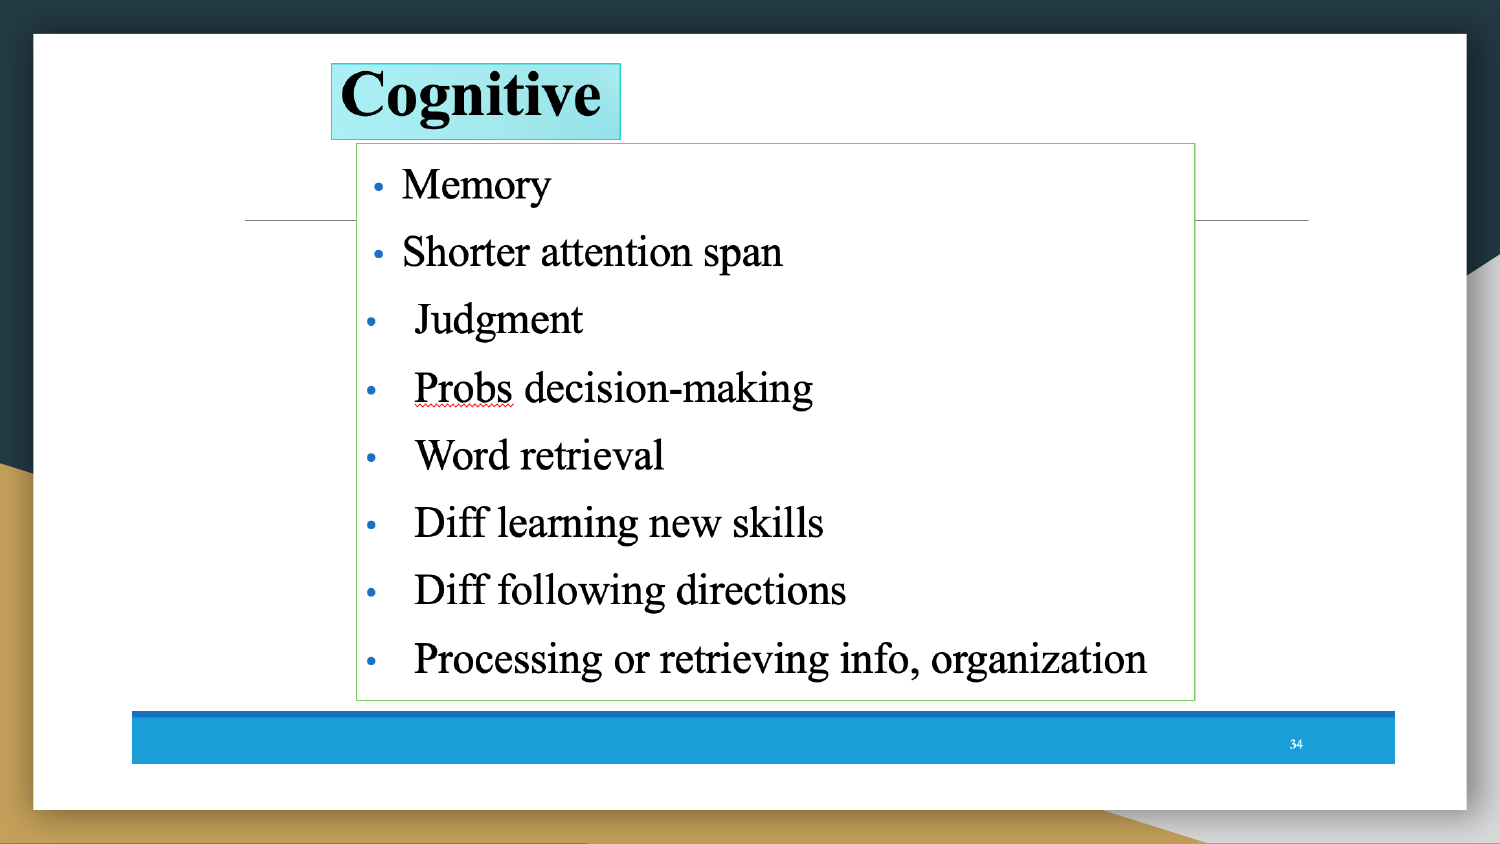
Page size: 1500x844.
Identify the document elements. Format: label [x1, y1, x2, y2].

picture [132, 48, 1395, 764]
